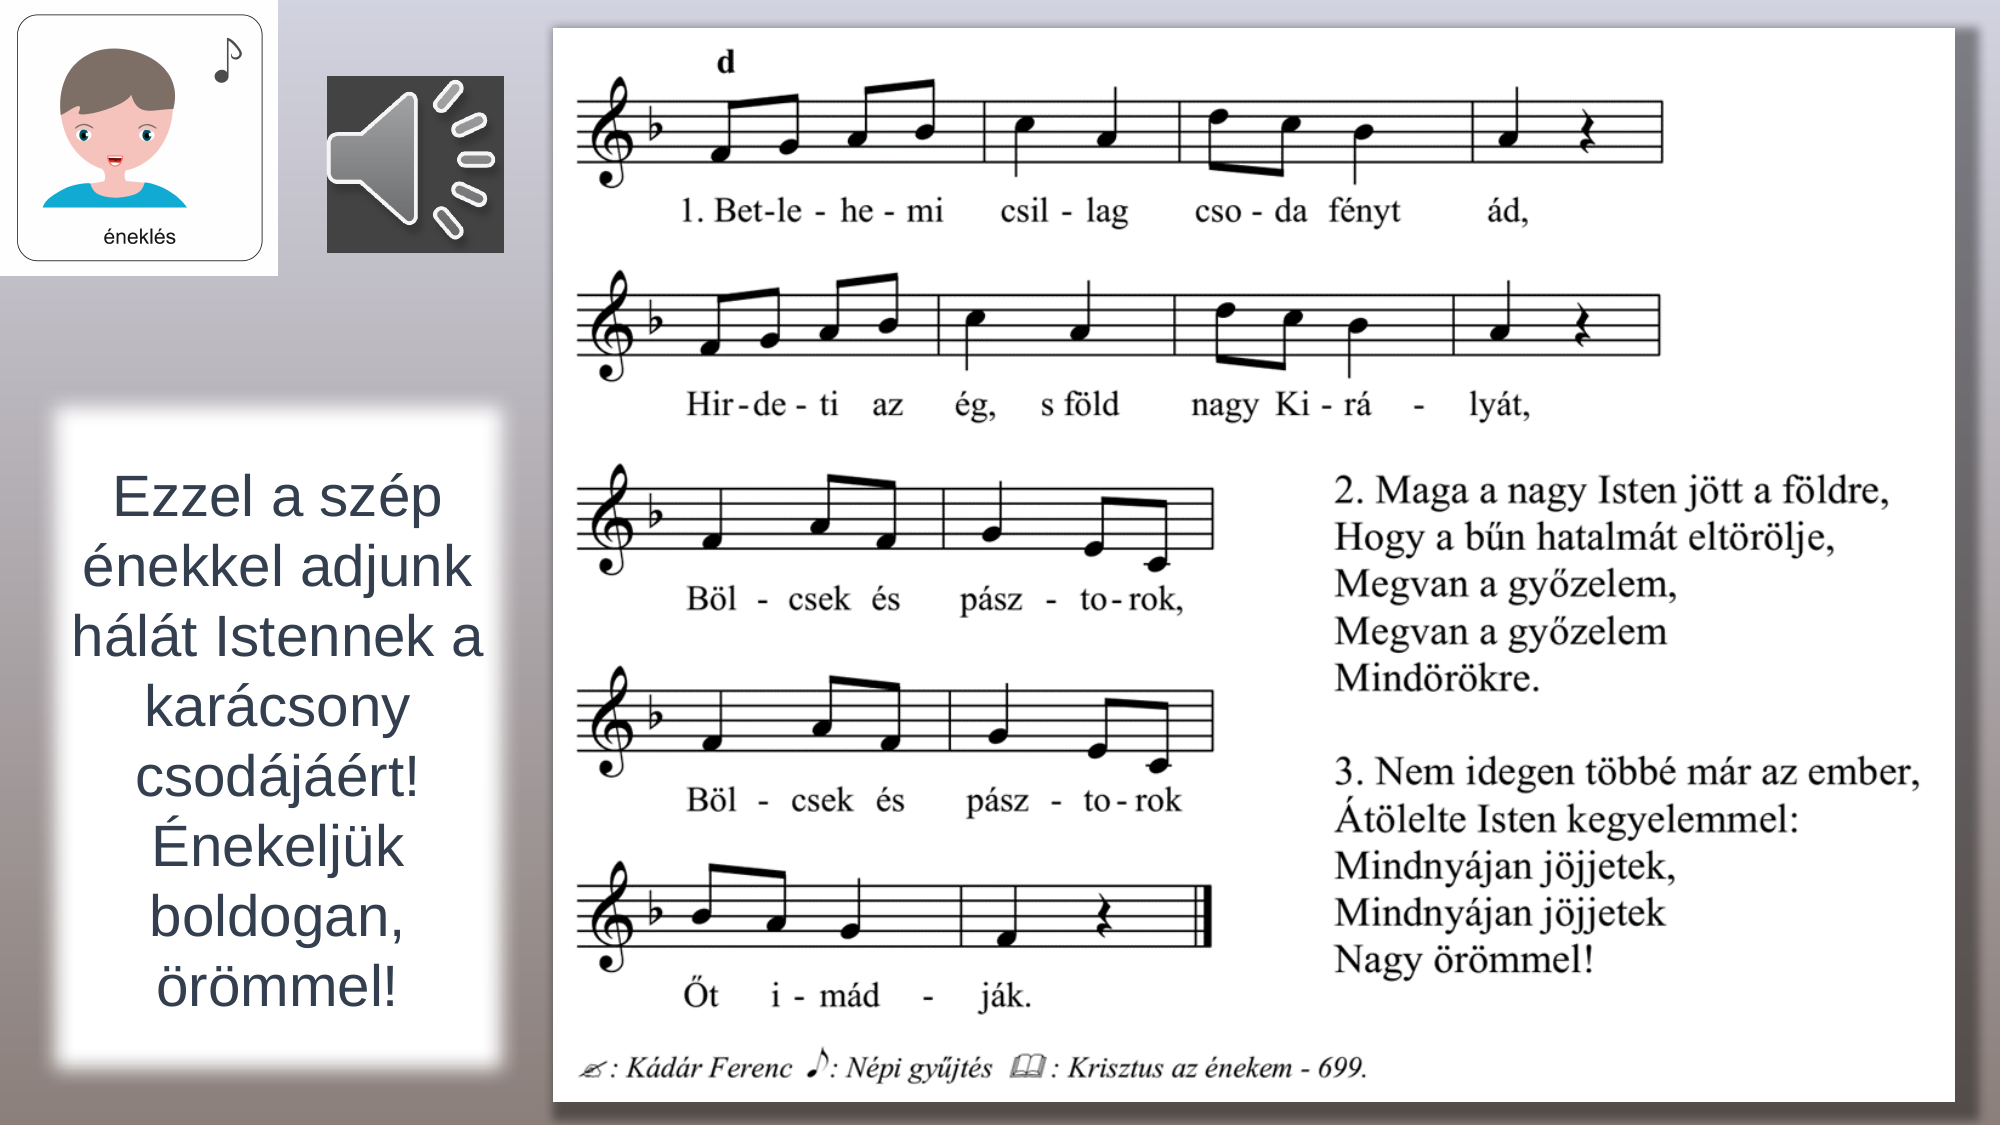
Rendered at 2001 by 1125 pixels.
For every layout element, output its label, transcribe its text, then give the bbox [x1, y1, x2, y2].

text_box Ezzel a szép énekkel adjunk hálát Istennek a karácsony csodájáért! Énekeljük boldogan, örömmel! [69, 422, 488, 1054]
picture [0, 0, 278, 276]
picture [325, 74, 506, 255]
picture [553, 28, 1955, 1102]
